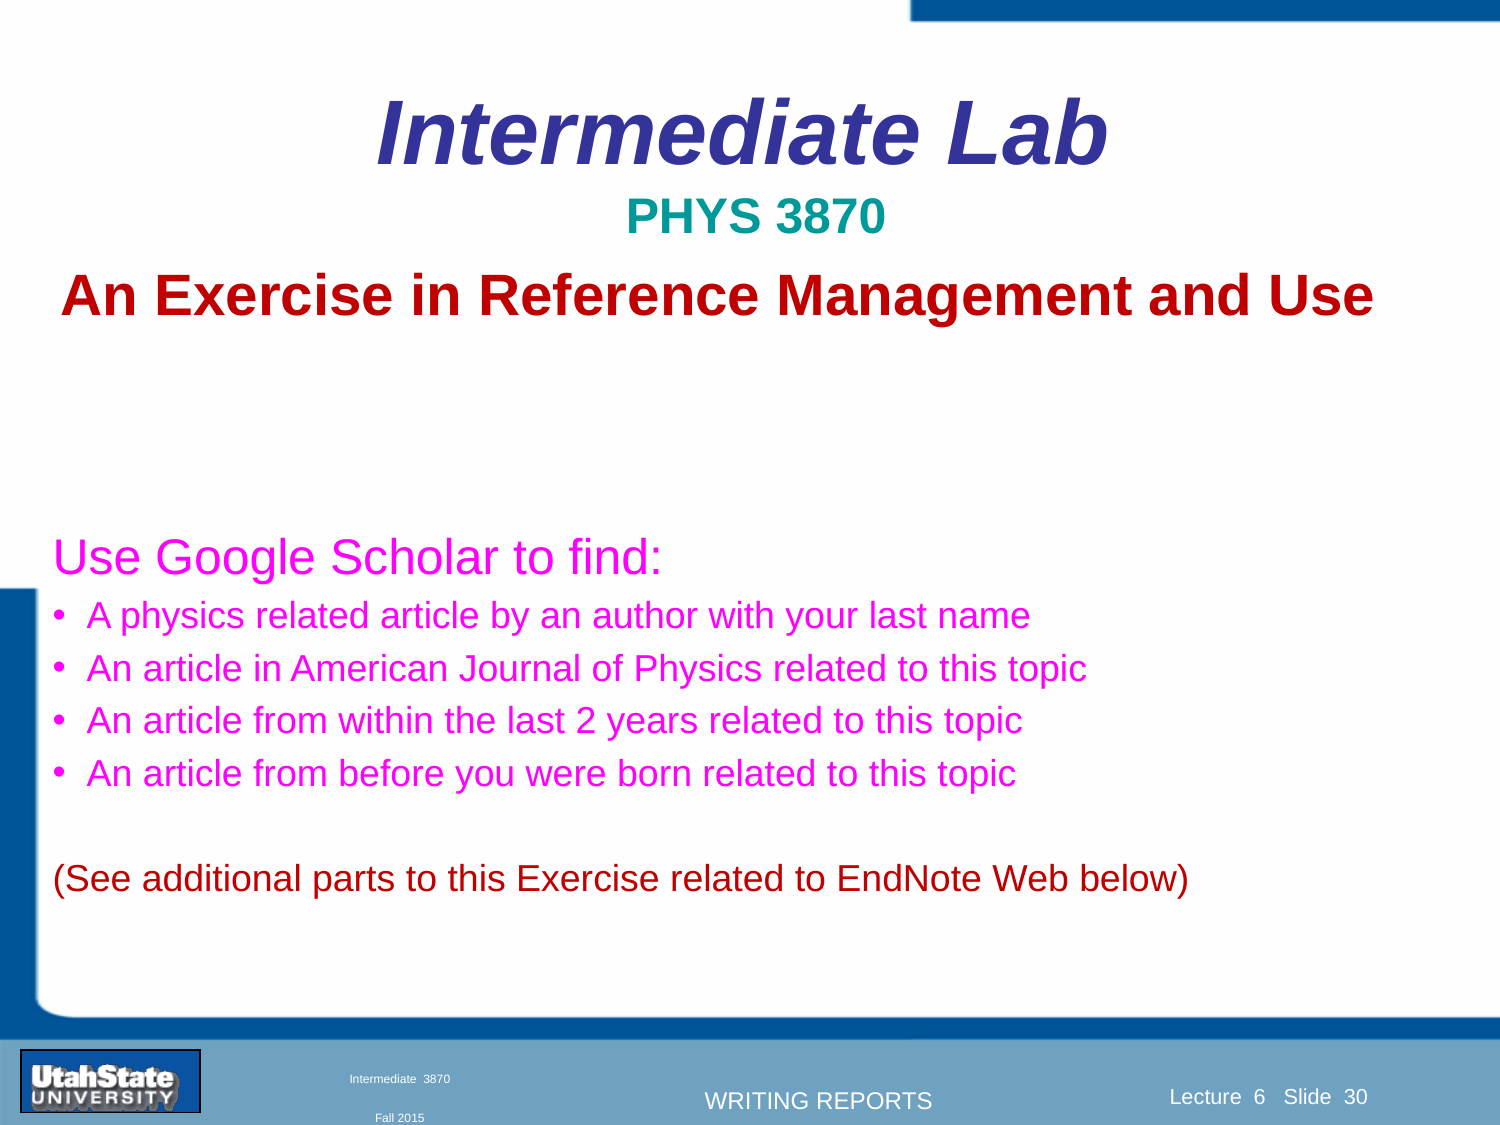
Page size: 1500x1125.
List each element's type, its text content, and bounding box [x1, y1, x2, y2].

title Intermediate Lab PHYS 3870 [49, 37, 1463, 279]
subtitle An Exercise in Reference Management and Use Use Google Scholar to find: A physics related article by an author with your last name An article in American Journal of Physics related to this topic An article from within the last 2 years related to this topic An article from before you were born related to this topic (See additional parts to this Exercise related to EndNote Web below) [37, 249, 1401, 538]
picture [0, 0, 1500, 1125]
